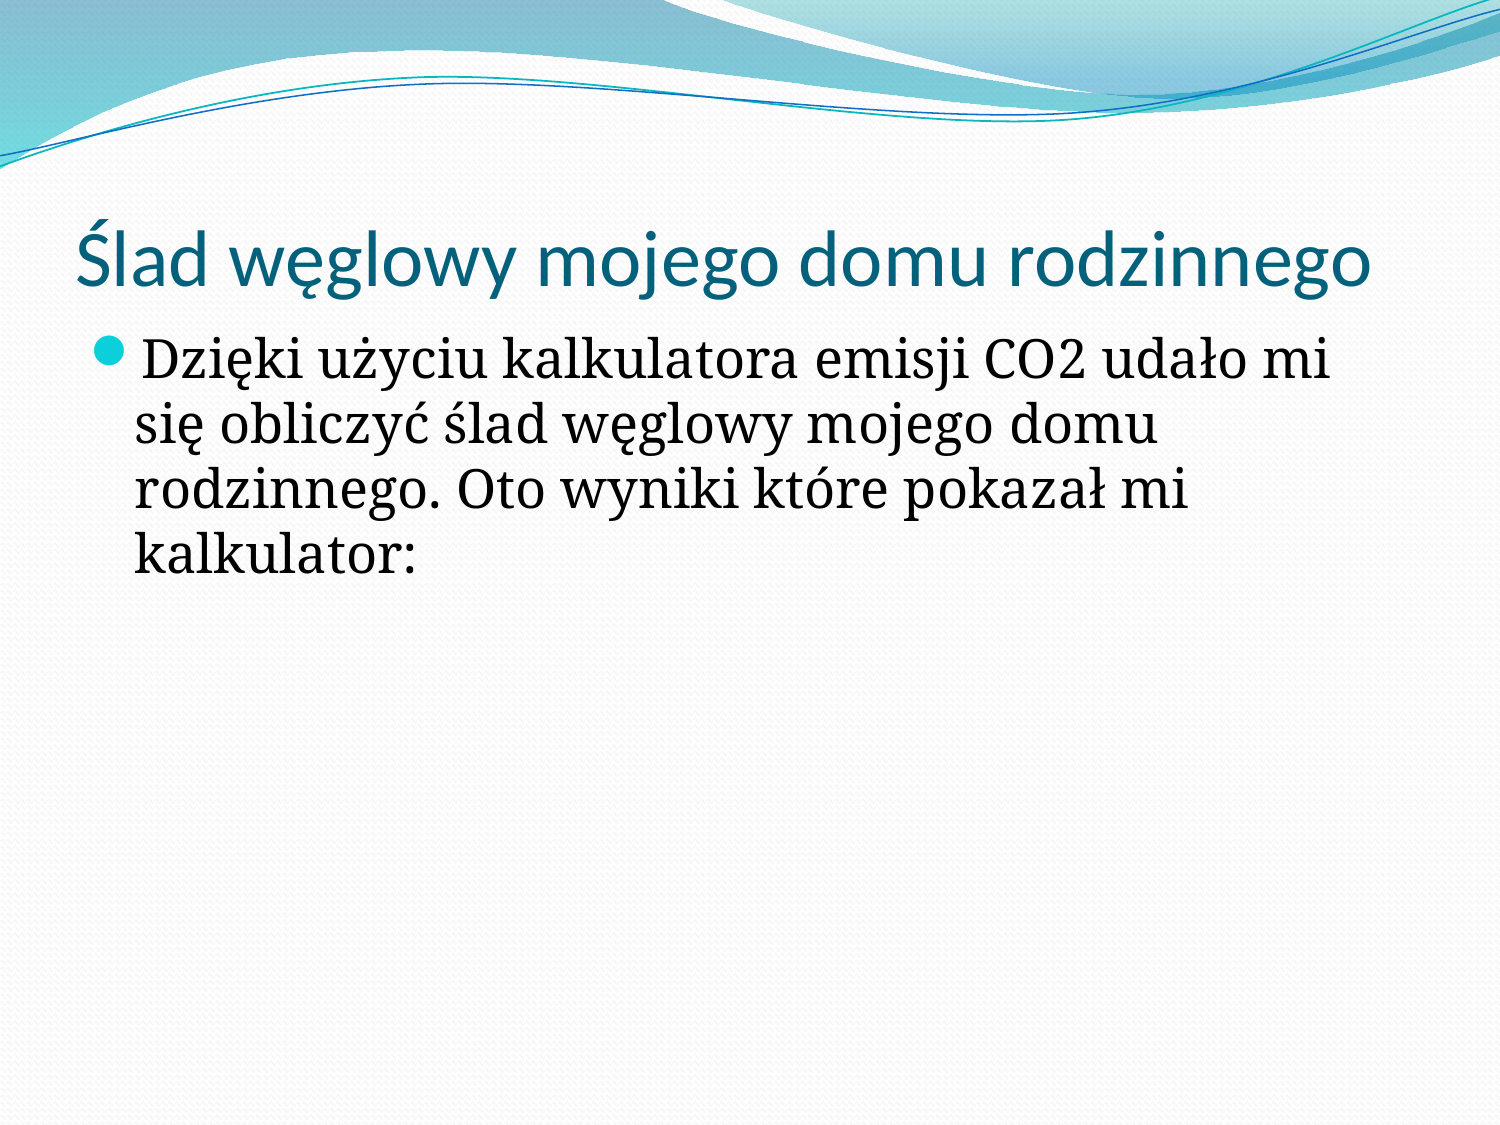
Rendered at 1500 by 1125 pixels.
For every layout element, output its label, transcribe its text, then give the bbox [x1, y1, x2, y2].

list Dzięki użyciu kalkulatora emisji CO2 udało mi się obliczyć ślad węglowy mojego domu rodzinnego. Oto wyniki które pokazał mi kalkulator: [75, 317, 1425, 1038]
title Ślad węglowy mojego domu rodzinnego [75, 115, 1425, 303]
